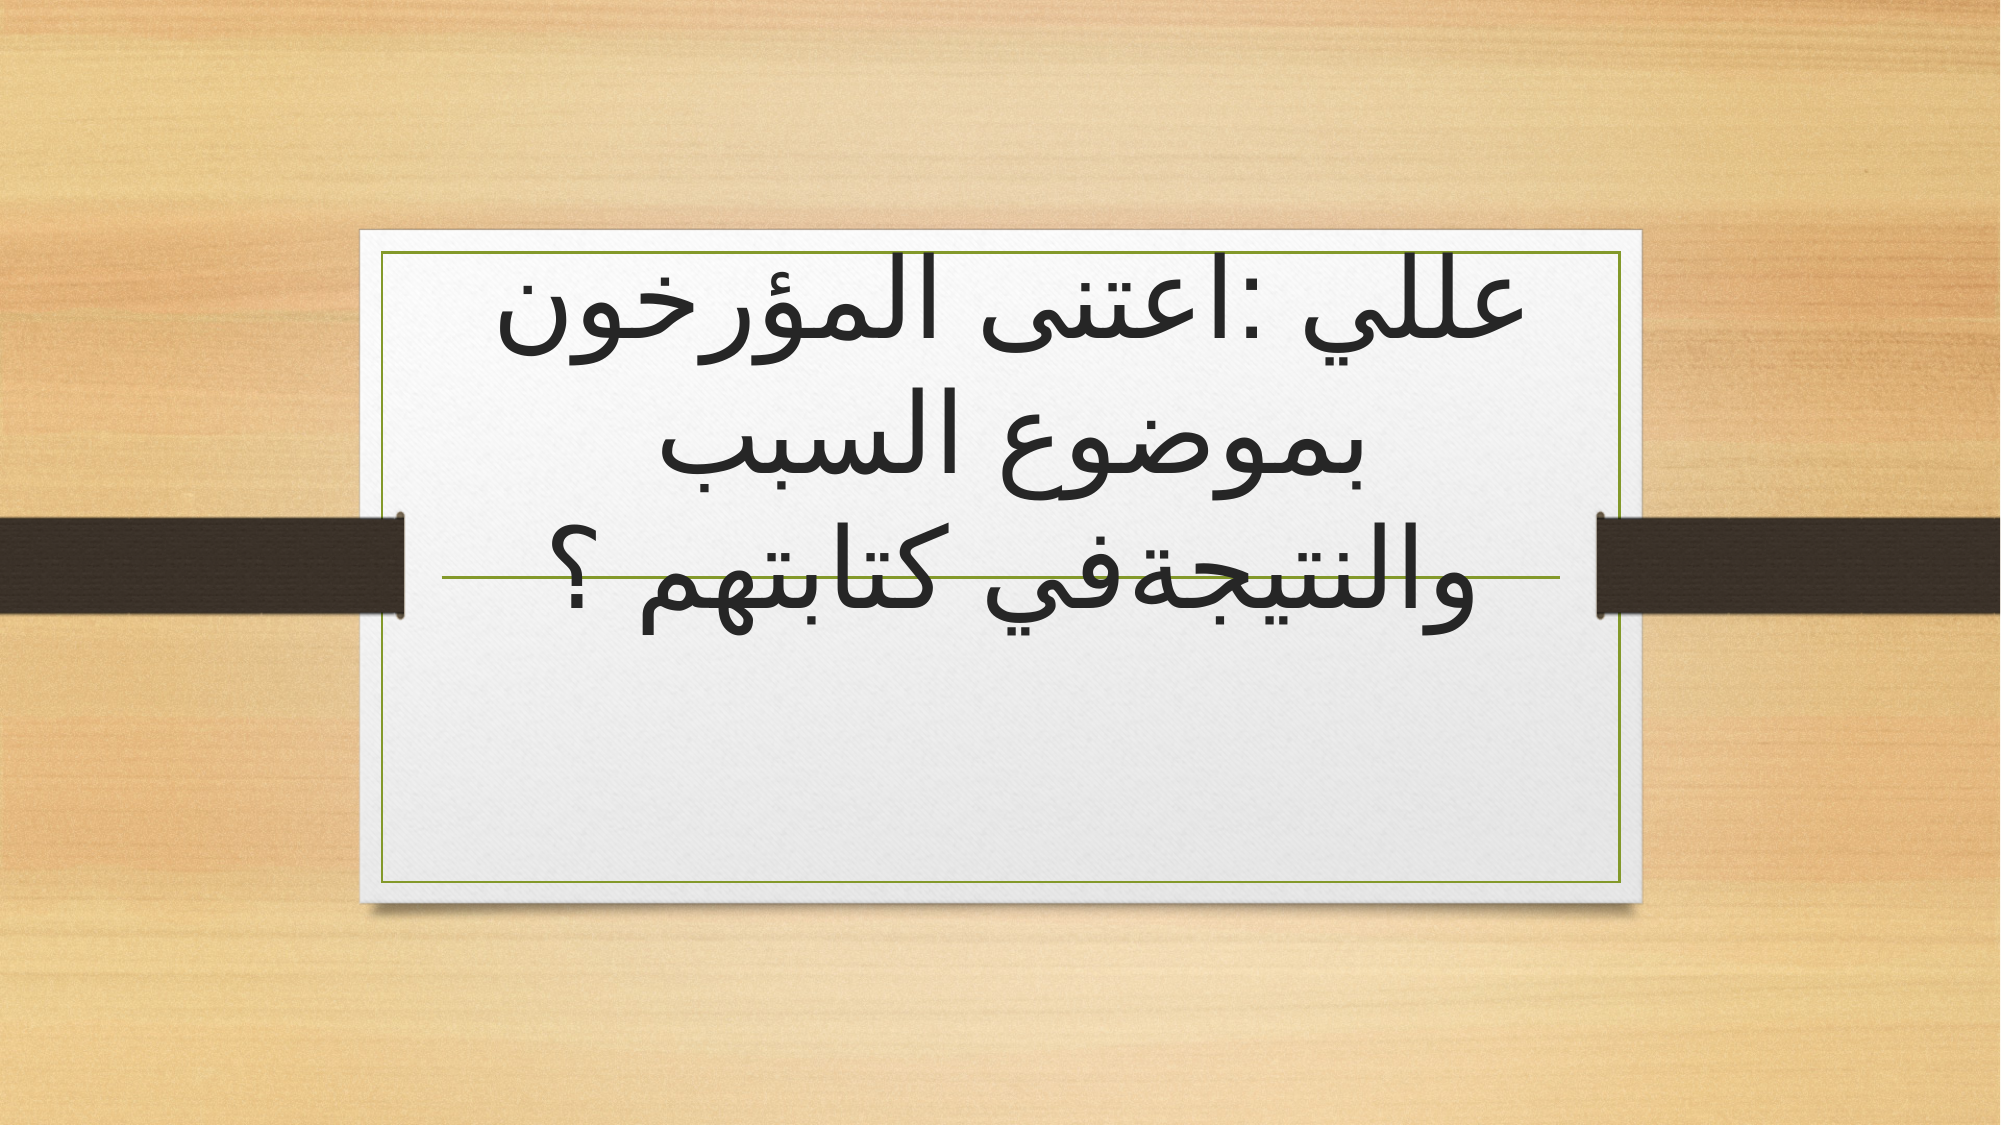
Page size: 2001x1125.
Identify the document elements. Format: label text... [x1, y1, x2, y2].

picture [0, 0, 2001, 1125]
title عللي :اعتنى المؤرخون بموضوع السبب والنتيجةفي كتابتهم ؟ [467, 120, 1560, 639]
